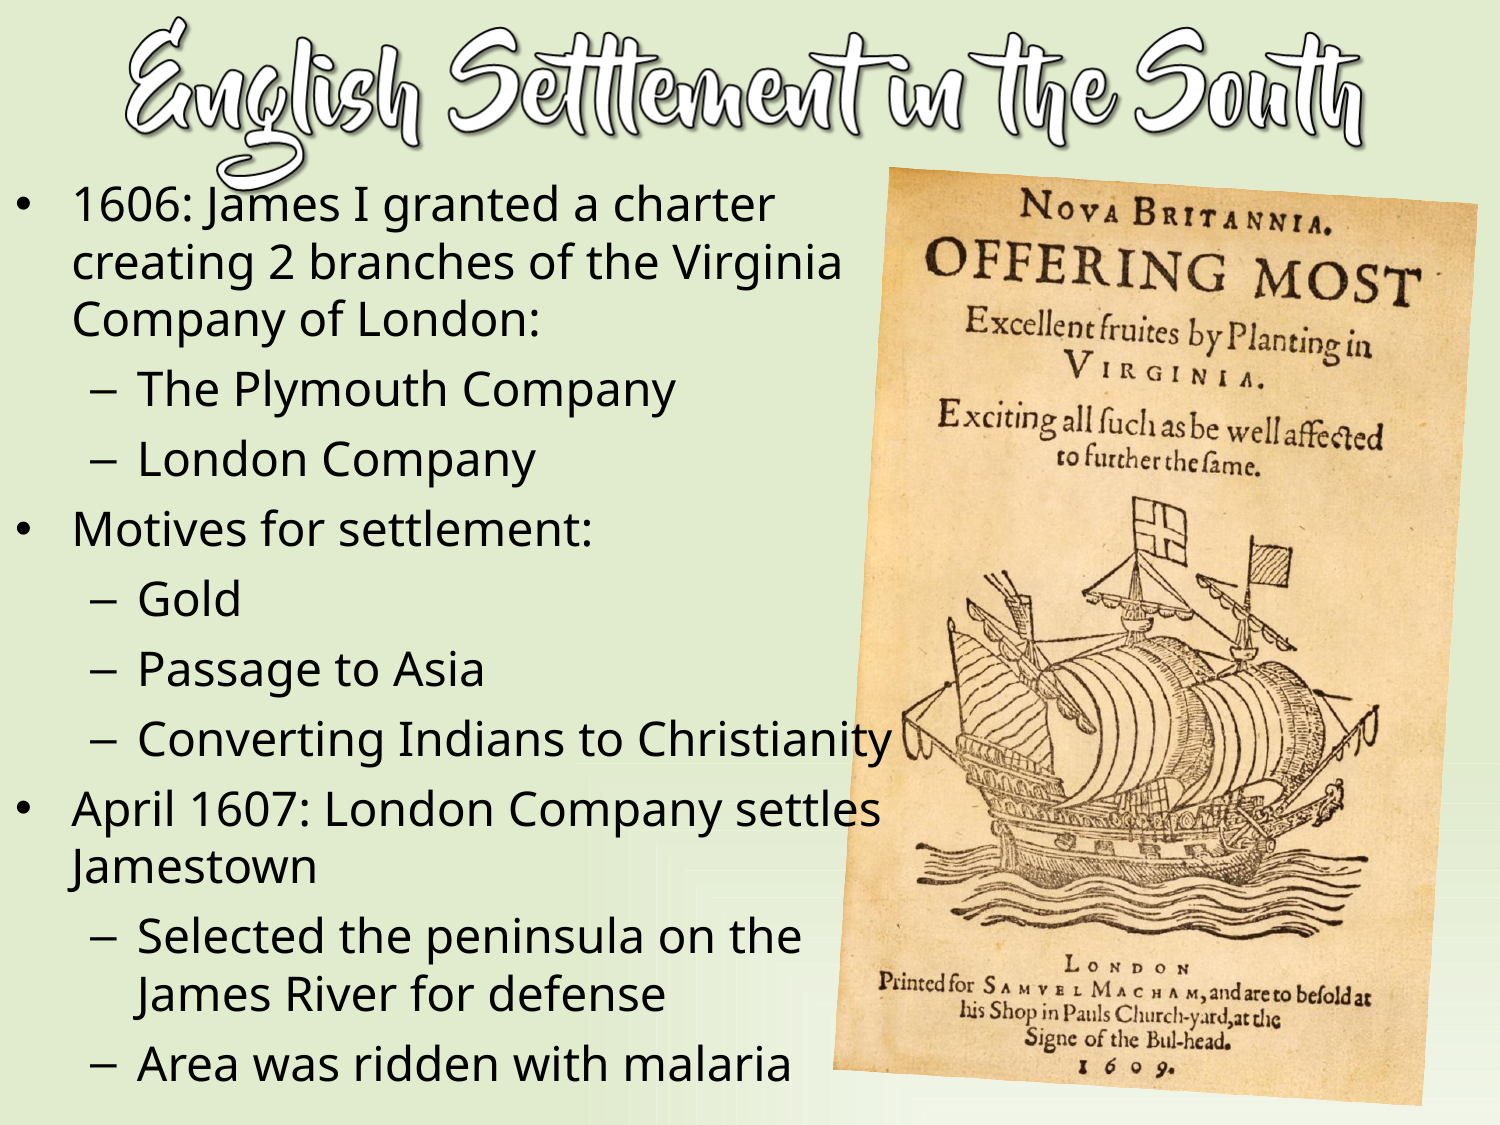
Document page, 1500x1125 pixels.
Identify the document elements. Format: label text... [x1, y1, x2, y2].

list 1606: James I granted a charter creating 2 branches of the Virginia Company of London: The Plymouth Company London Company Motives for settlement: Gold Passage to Asia Converting Indians to Christianity April 1607: London Company settles Jamestown Selected the peninsula on the James River for defense Area was ridden with malaria [0, 209, 925, 1100]
picture [0, 12, 1496, 1105]
